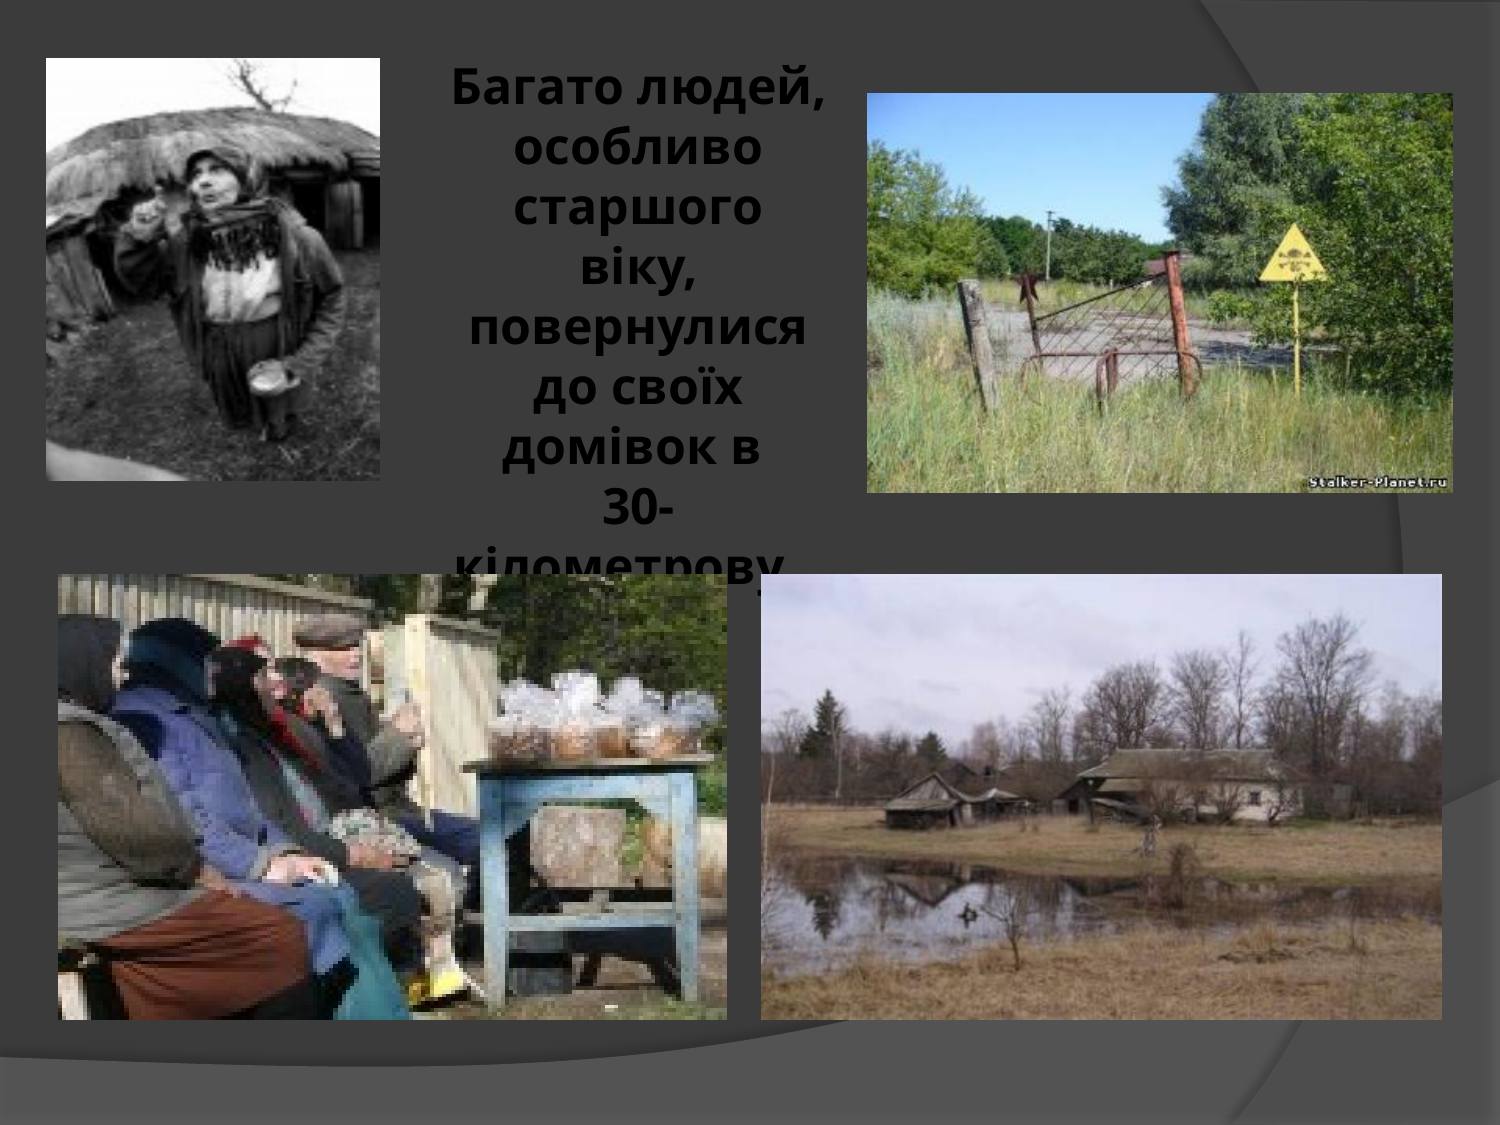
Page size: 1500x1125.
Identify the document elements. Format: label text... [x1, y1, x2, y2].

text_box Багато людей, особливо старшого віку, повернулися до своїх домівок в 30-кілометрову зону. [433, 46, 844, 662]
picture [58, 573, 727, 1020]
picture [46, 58, 380, 481]
picture [866, 93, 1454, 493]
picture [761, 573, 1442, 1020]
